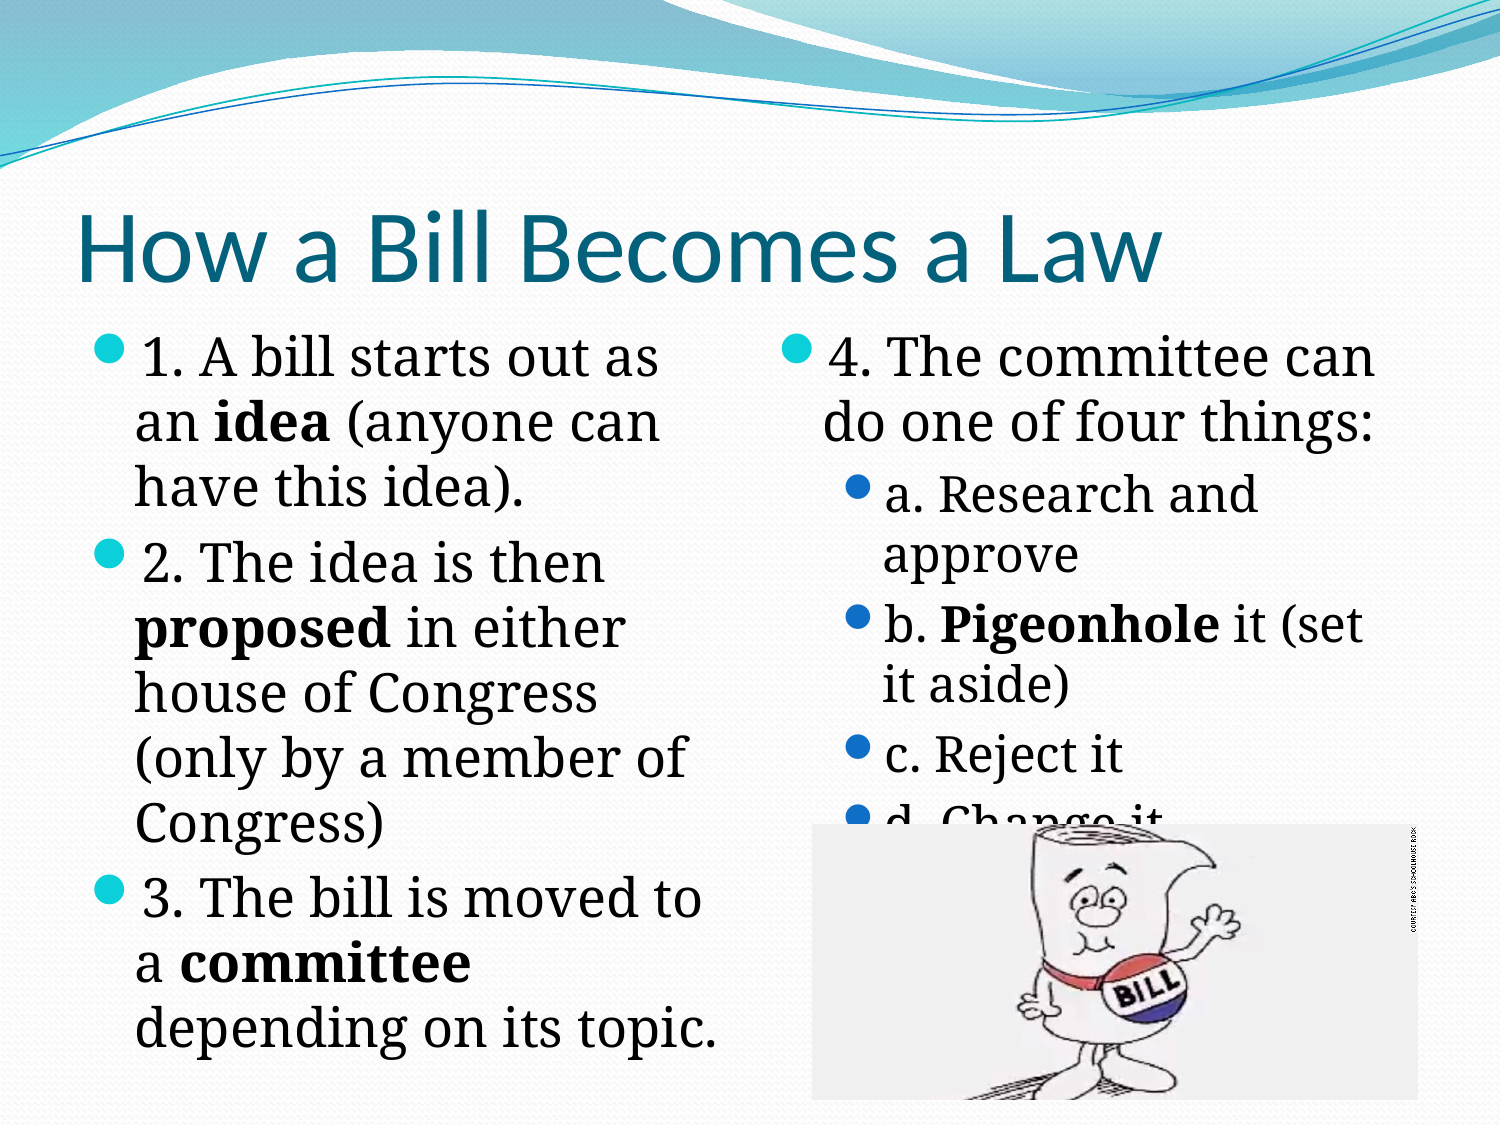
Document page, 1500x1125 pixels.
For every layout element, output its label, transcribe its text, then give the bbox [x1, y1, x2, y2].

list 1. A bill starts out as an idea (anyone can have this idea). 2. The idea is then proposed in either house of Congress (only by a member of Congress) 3. The bill is moved to a committee depending on its topic. [74, 314, 738, 1043]
list 4. The committee can do one of four things: a. Research and approve b. Pigeonhole it (set it aside) c. Reject it d. Change it [762, 314, 1426, 813]
title How a Bill Becomes a Law [74, 115, 1426, 304]
picture [812, 824, 1419, 1101]
